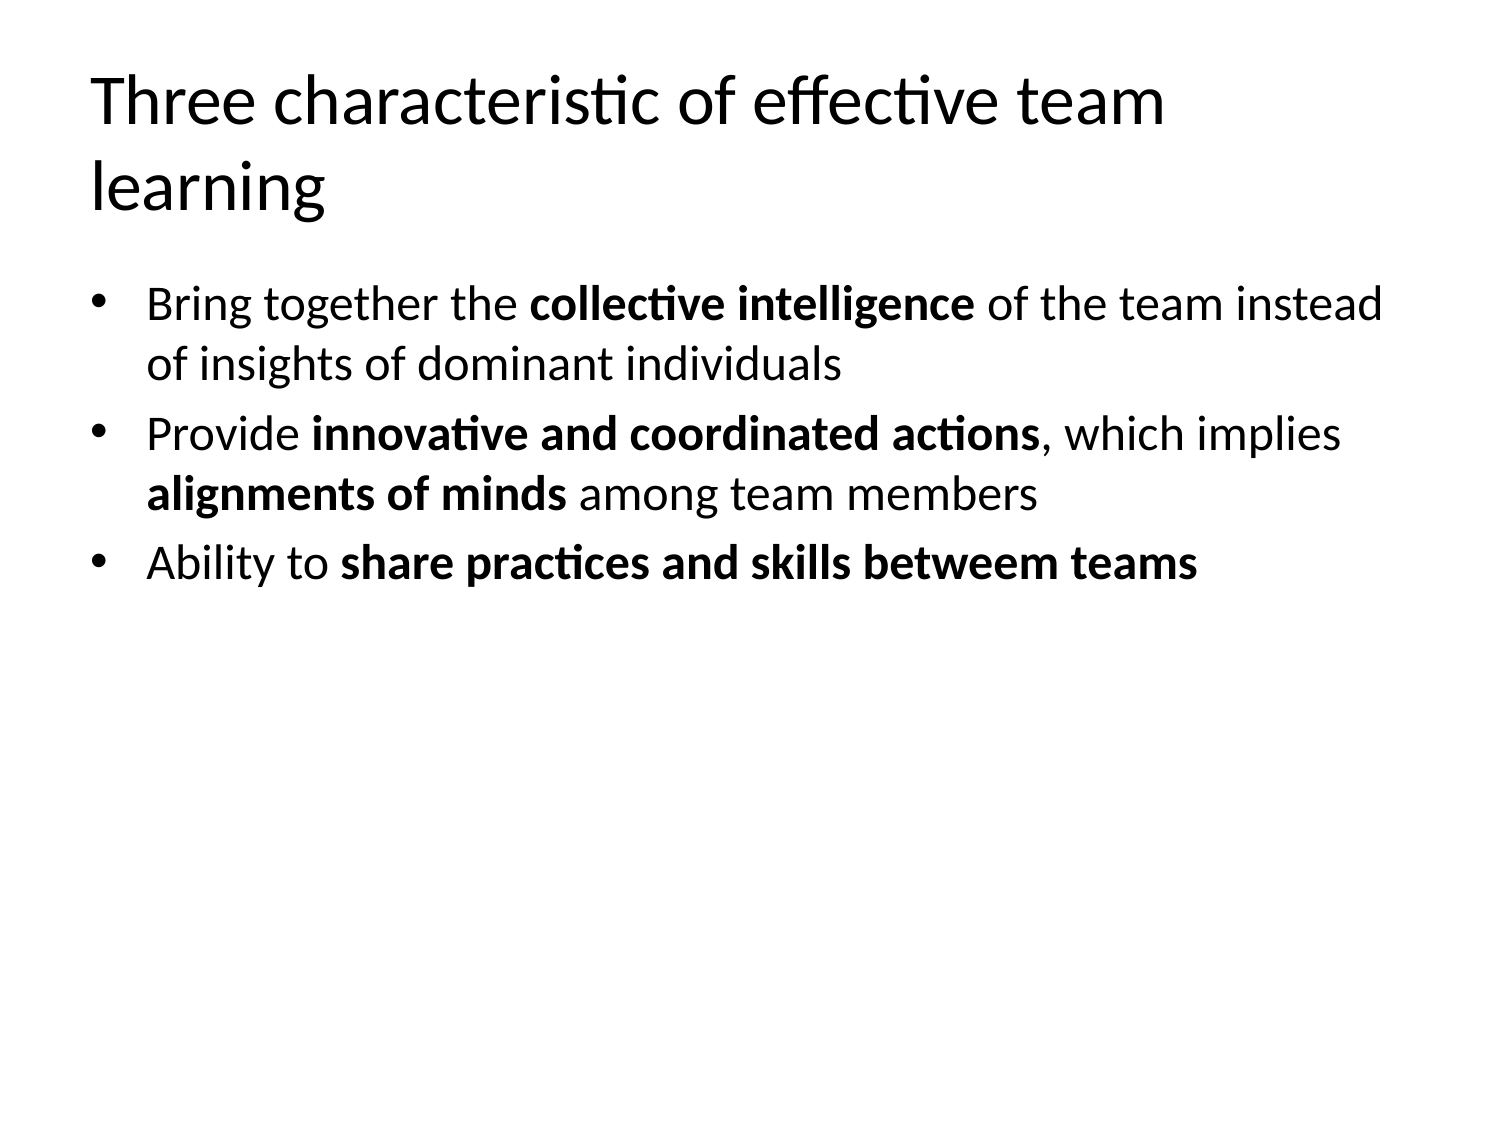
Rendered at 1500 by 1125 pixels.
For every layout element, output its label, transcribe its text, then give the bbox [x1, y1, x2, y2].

list Bring together the collective intelligence of the team instead of insights of dominant individuals Provide innovative and coordinated actions, which implies alignments of minds among team members Ability to share practices and skills betweem teams [75, 262, 1425, 1005]
title Three characteristic of effective team learning [75, 45, 1425, 233]
